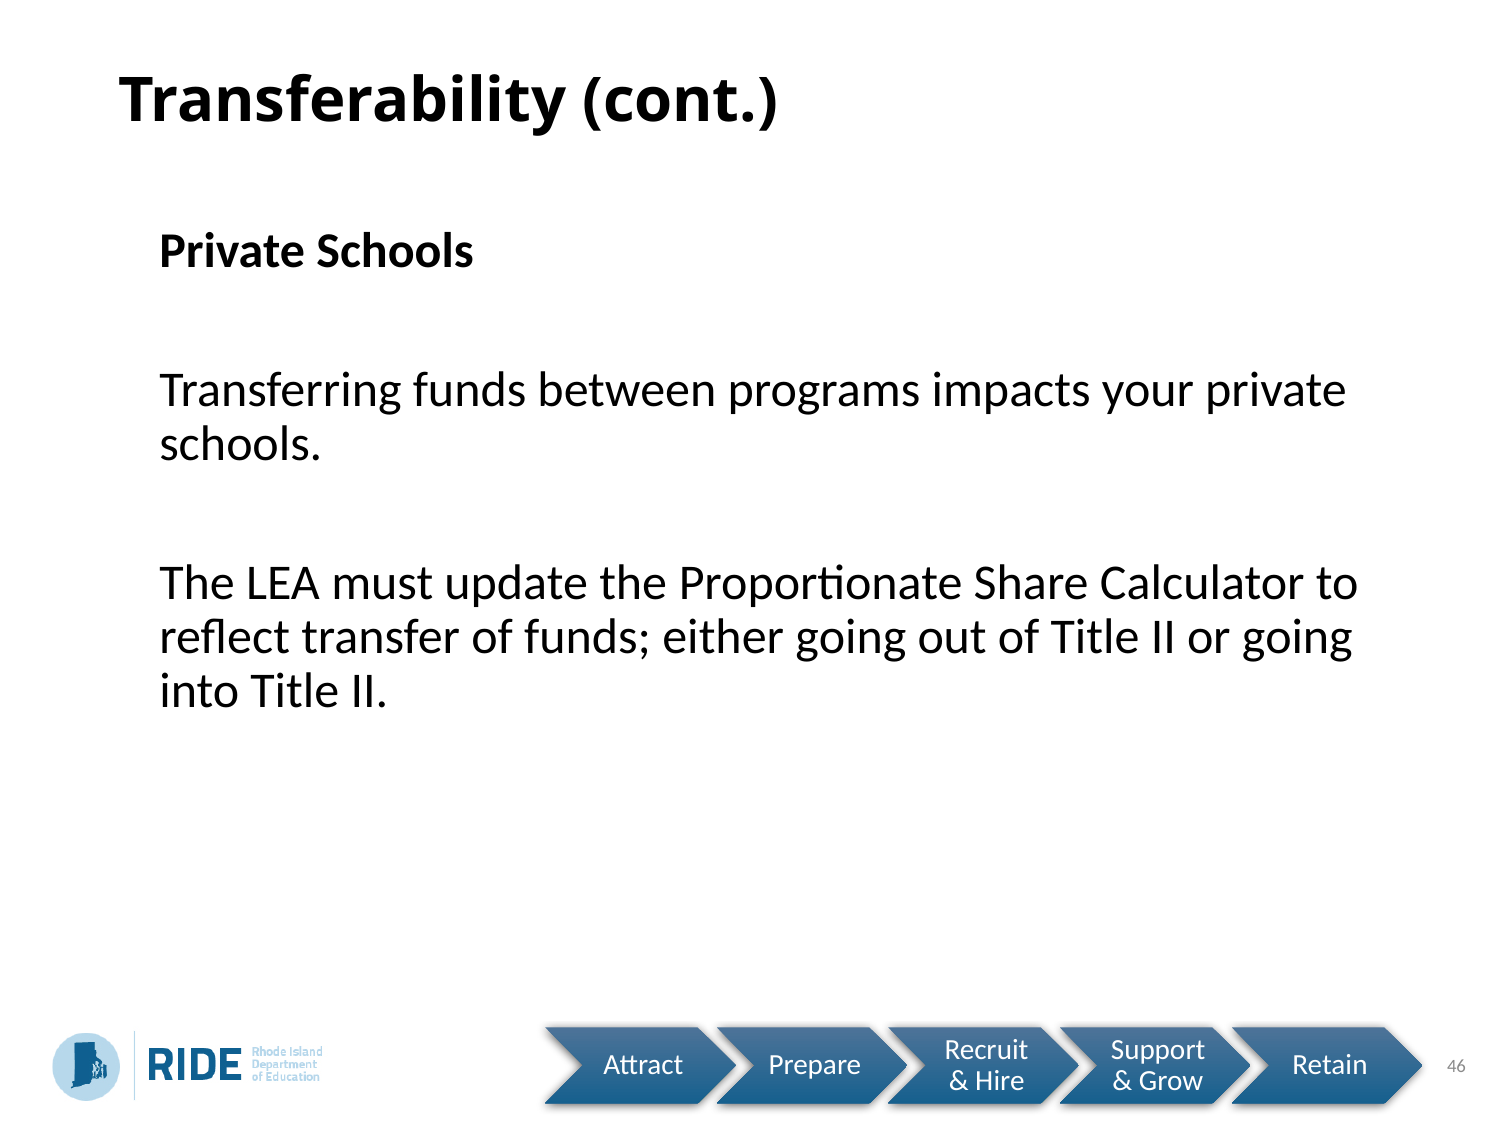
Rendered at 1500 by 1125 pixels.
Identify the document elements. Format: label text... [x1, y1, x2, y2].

picture [45, 1026, 361, 1105]
title Transferability (cont.) [103, 59, 1397, 216]
slide_number 46 [1143, 1035, 1482, 1096]
list Private Schools Transferring funds between programs impacts your private schools. The LEA must update the Proportionate Share Calculator to reflect transfer of funds; either going out of Title II or going into Title II. [31, 216, 1397, 981]
